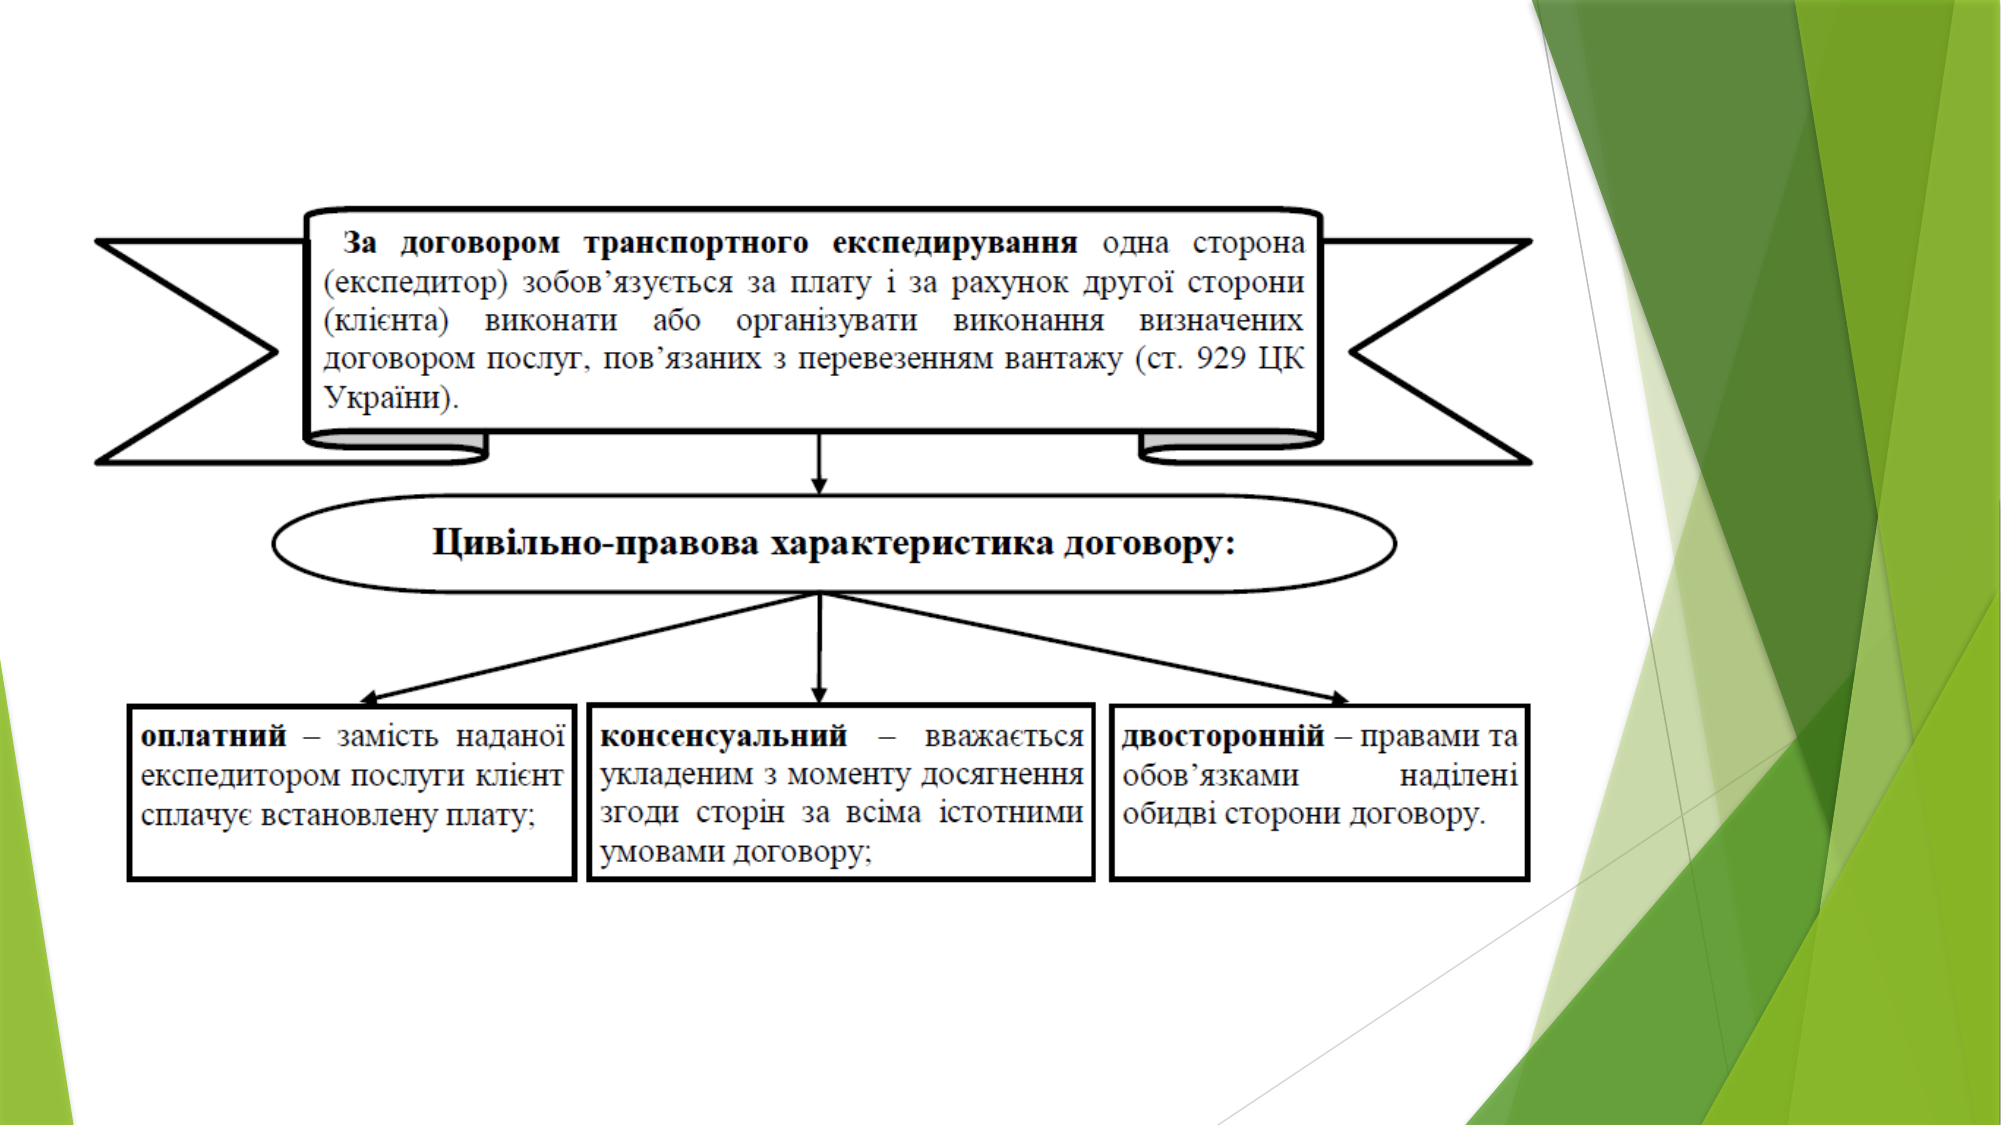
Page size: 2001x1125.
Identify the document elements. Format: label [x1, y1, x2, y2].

picture [77, 191, 1558, 899]
